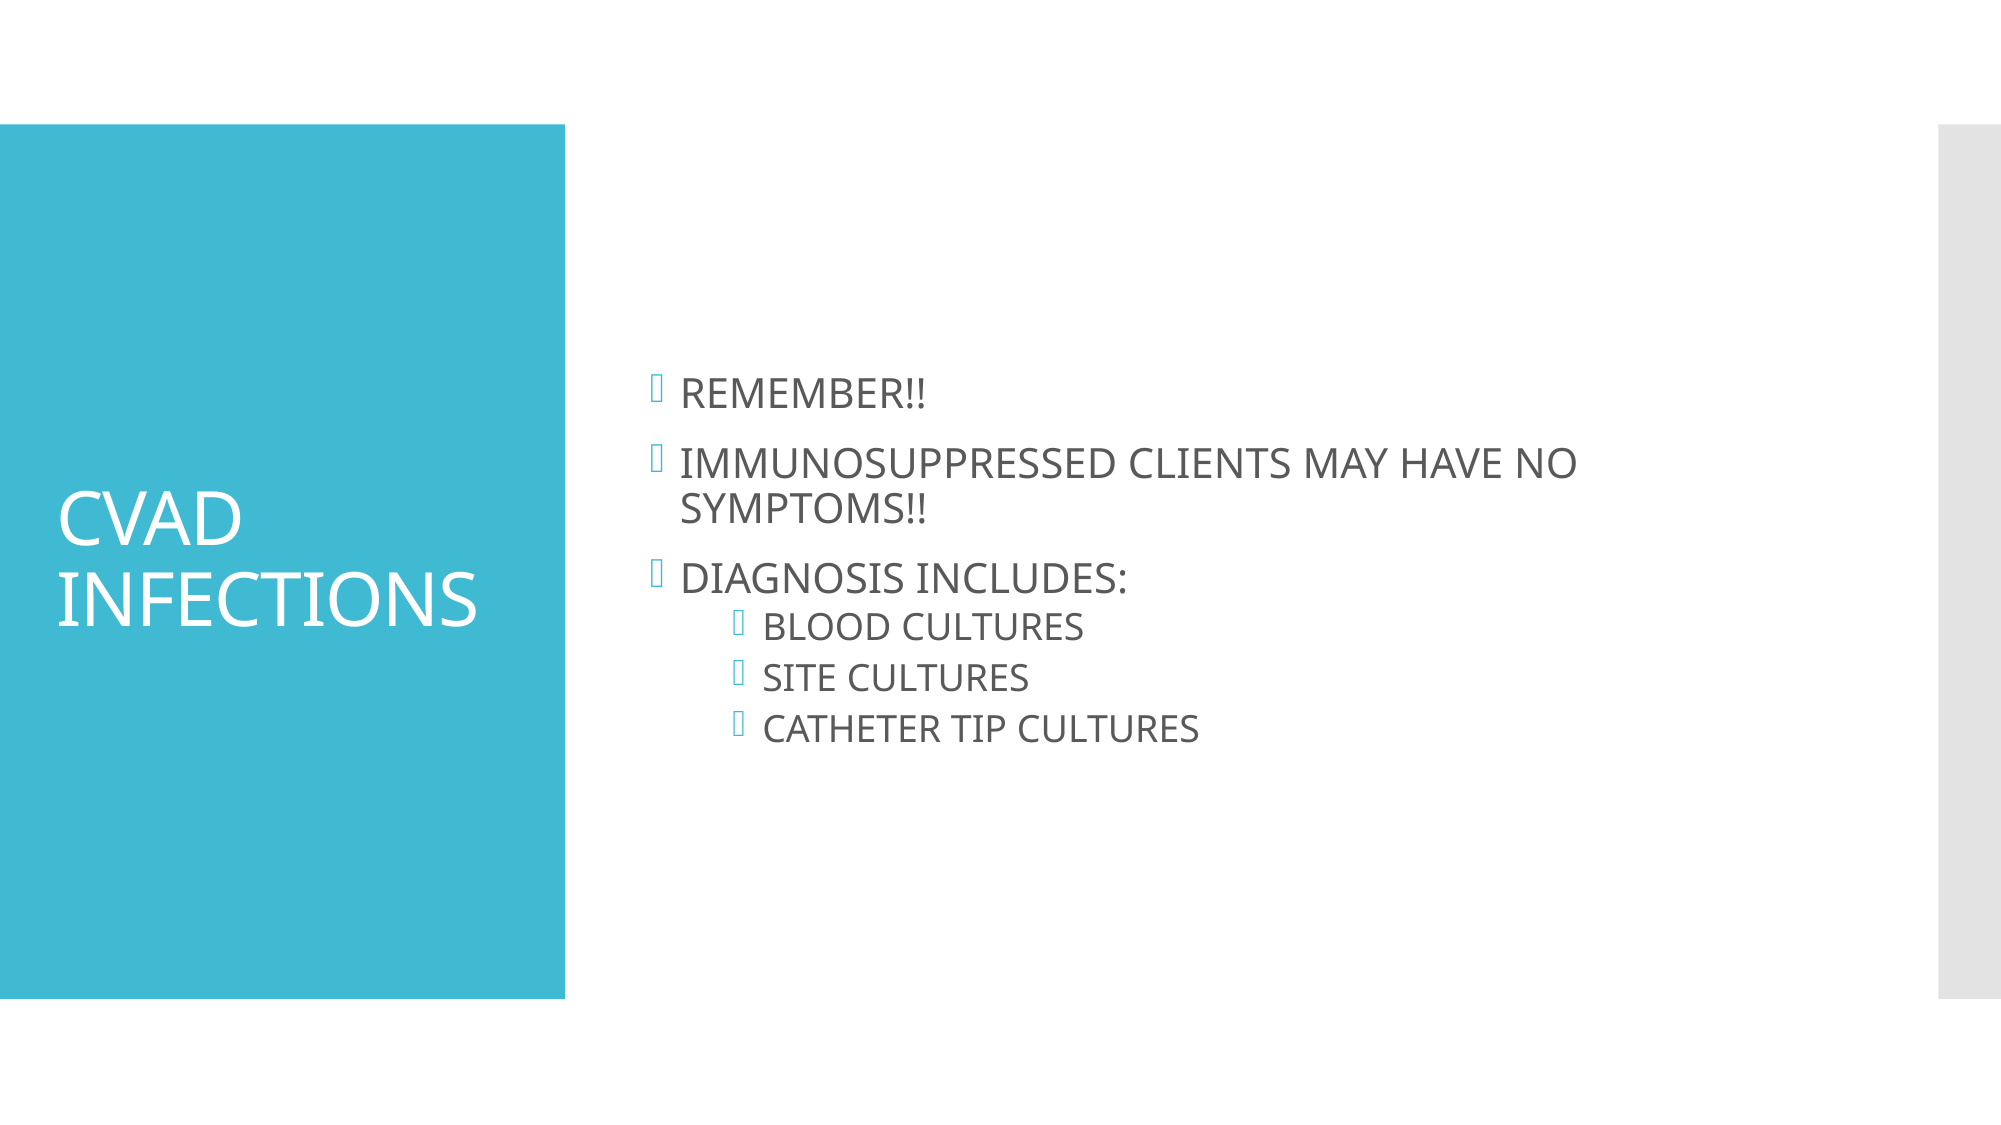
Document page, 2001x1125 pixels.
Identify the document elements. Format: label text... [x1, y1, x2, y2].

title CVAD INFECTIONS [41, 184, 525, 940]
list REMEMBER!! IMMUNOSUPPRESSED CLIENTS MAY HAVE NO SYMPTOMS!! DIAGNOSIS INCLUDES: BLOOD CULTURES SITE CULTURES CATHETER TIP CULTURES [634, 141, 1835, 982]
